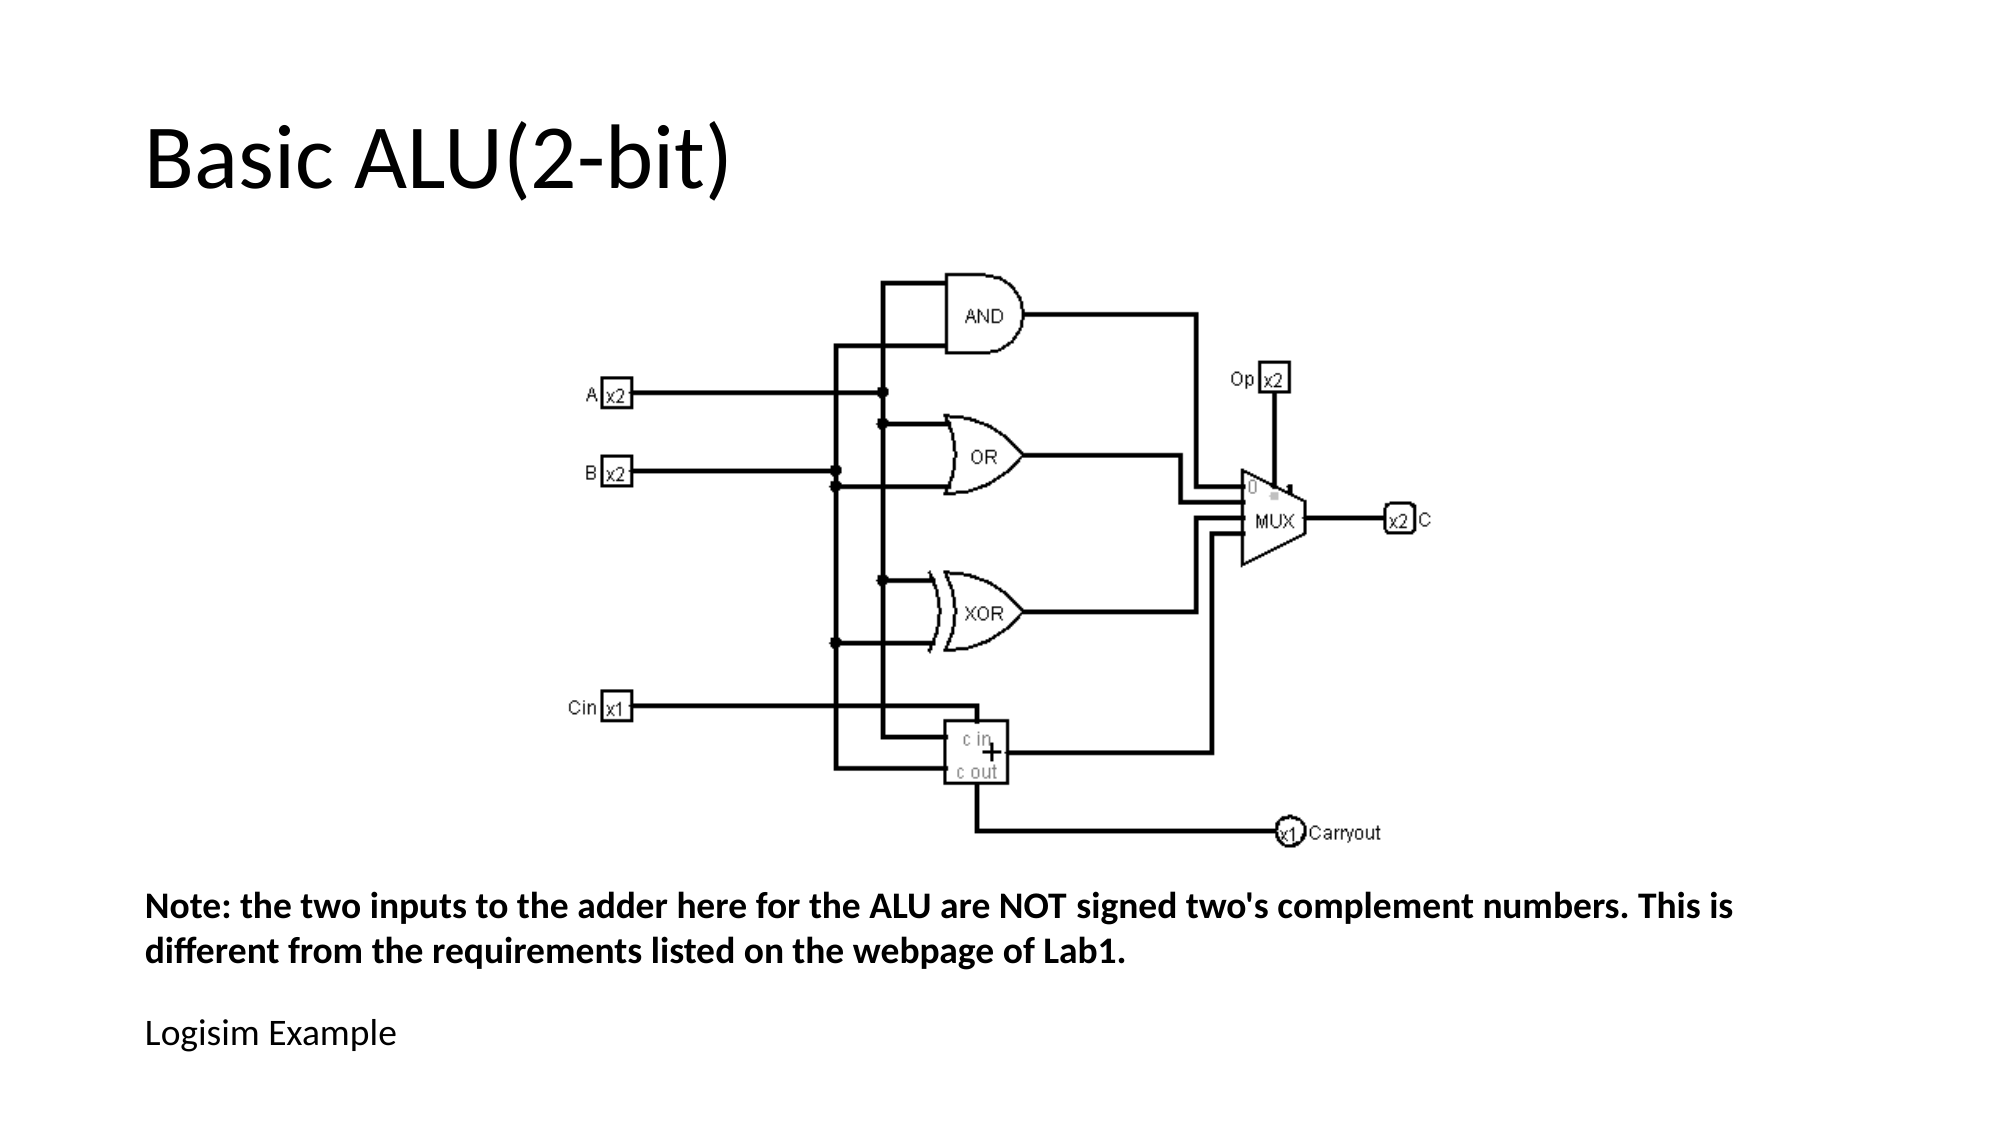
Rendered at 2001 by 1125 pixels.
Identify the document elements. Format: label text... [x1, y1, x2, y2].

picture [560, 267, 1440, 855]
title Basic ALU(2-bit) [136, 50, 1863, 269]
text_box Note: the two inputs to the adder here for the ALU are NOT signed two's complement numbers. This is different from the requirements listed on the webpage of Lab1. [137, 874, 1777, 979]
text_box Logisim Example [137, 1000, 665, 1061]
